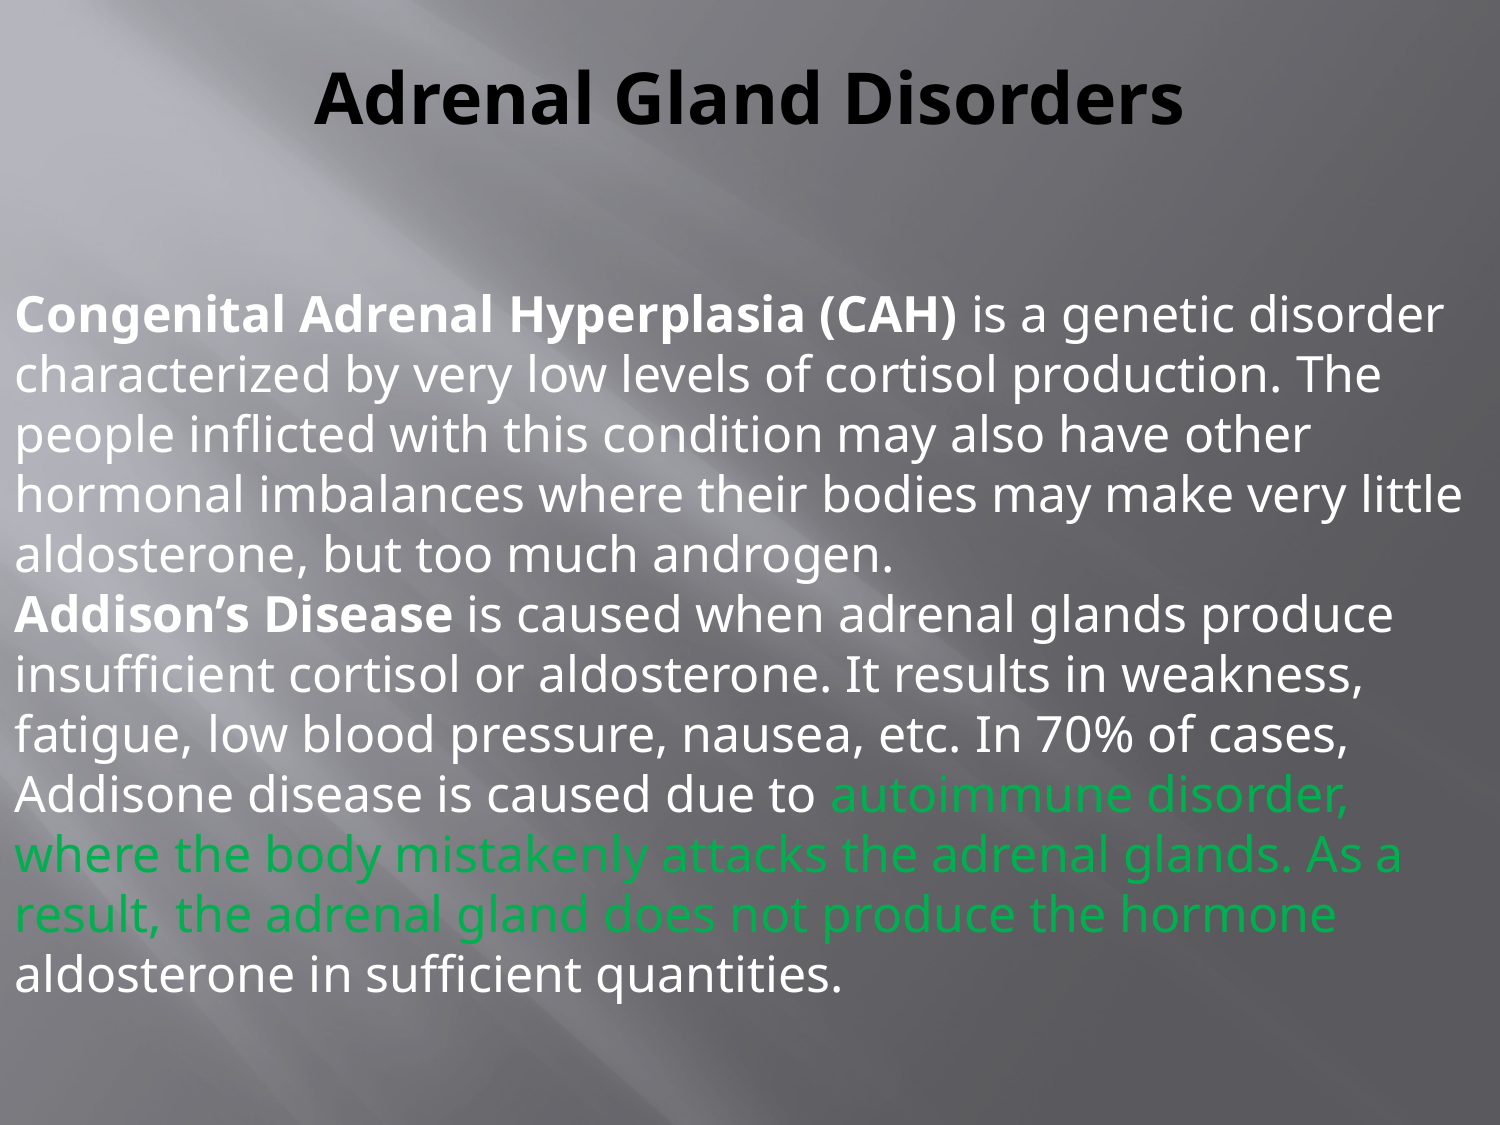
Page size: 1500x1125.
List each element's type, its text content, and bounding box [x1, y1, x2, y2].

title Adrenal Gland Disorders [75, 45, 1425, 233]
text_box Congenital Adrenal Hyperplasia (CAH) is a genetic disorder characterized by very low levels of cortisol production. The people inflicted with this condition may also have other hormonal imbalances where their bodies may make very little aldosterone, but too much androgen. Addison’s Disease is caused when adrenal glands produce insufficient cortisol or aldosterone. It results in weakness, fatigue, low blood pressure, nausea, etc. In 70% of cases, Addisone disease is caused due to autoimmune disorder, where the body mistakenly attacks the adrenal glands. As a result, the adrenal gland does not produce the hormone aldosterone in sufficient quantities. [0, 274, 1500, 1010]
